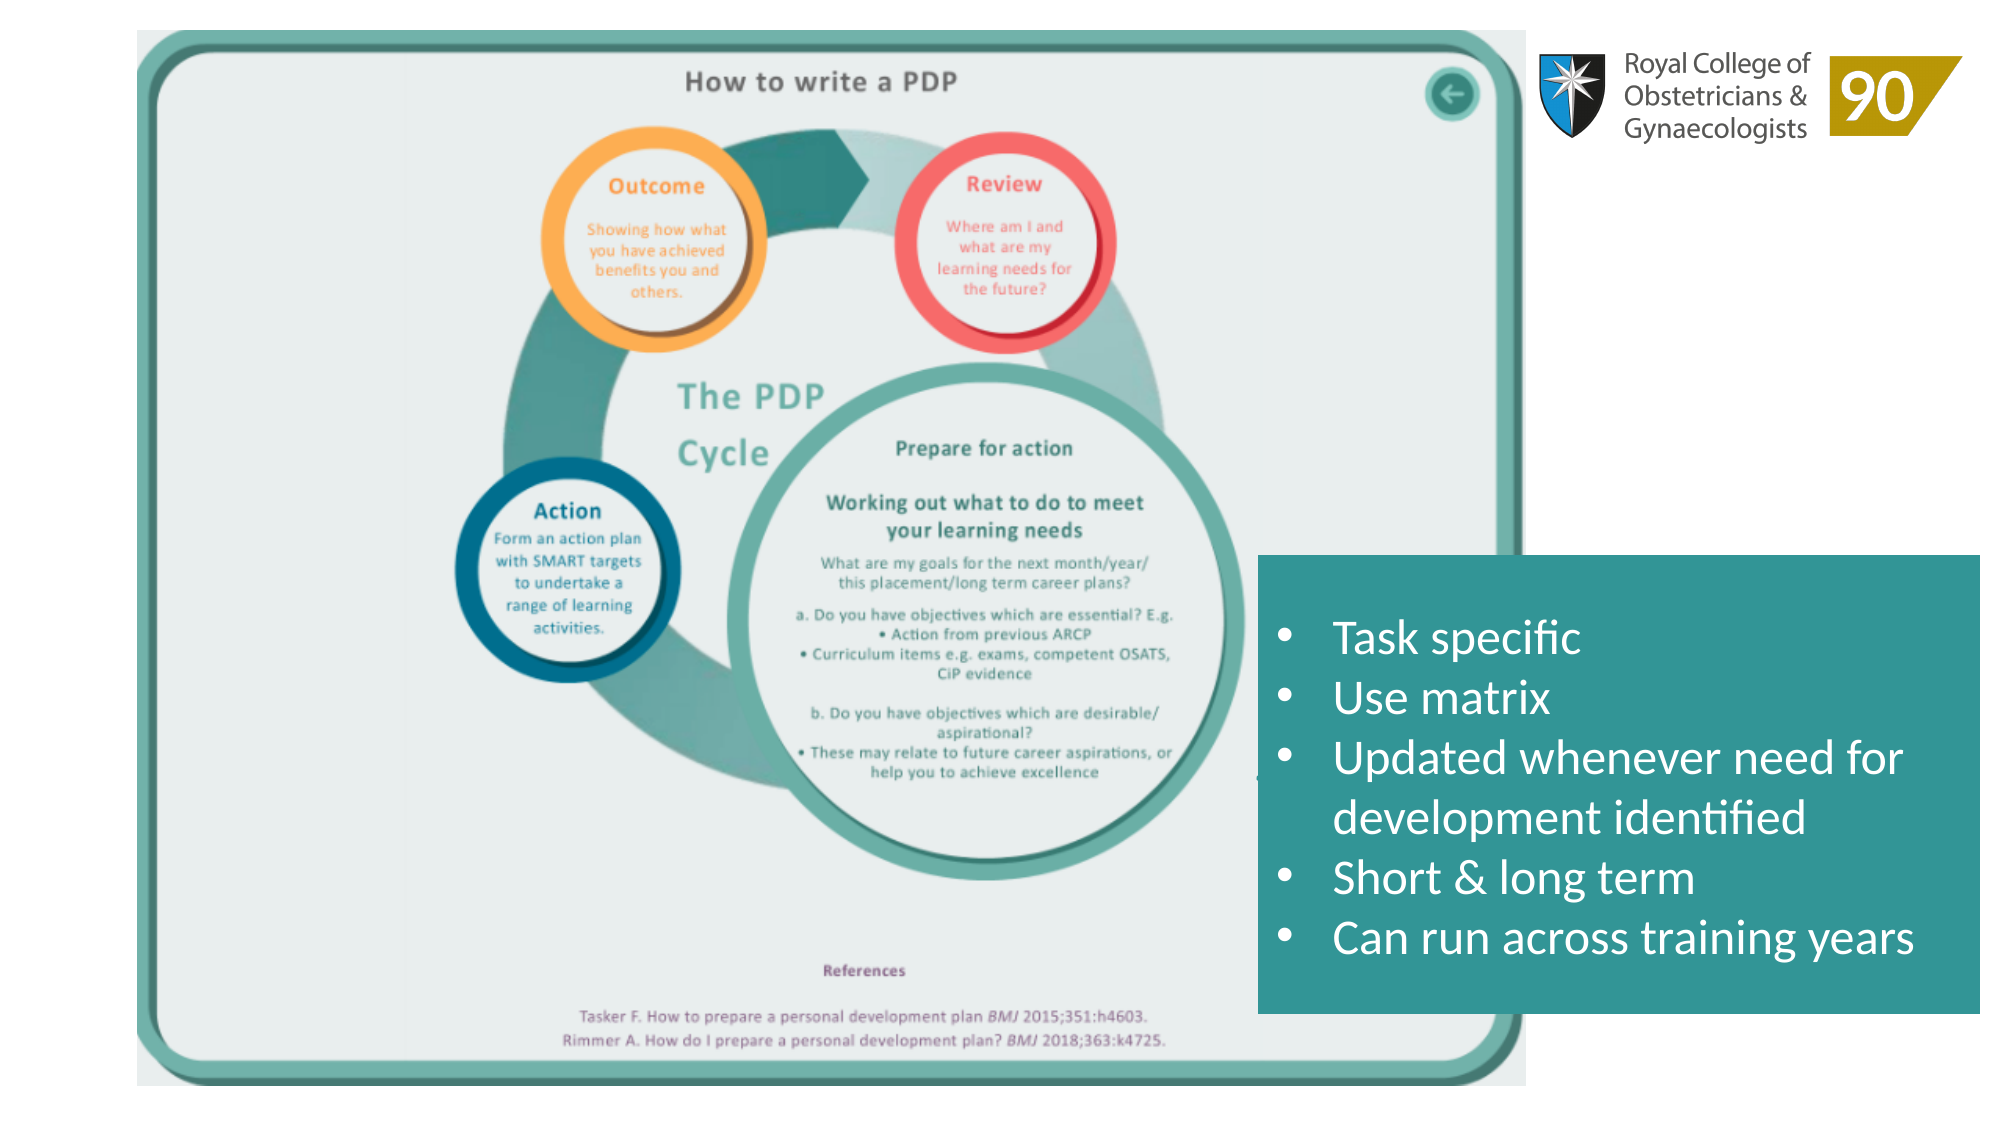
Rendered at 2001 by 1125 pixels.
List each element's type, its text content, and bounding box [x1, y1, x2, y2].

picture [1491, 14, 2000, 176]
text_box Task specific Use matrix Updated whenever need for development identified Short & long term Can run across training years [1526, 557, 1978, 1012]
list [137, 30, 1526, 1086]
